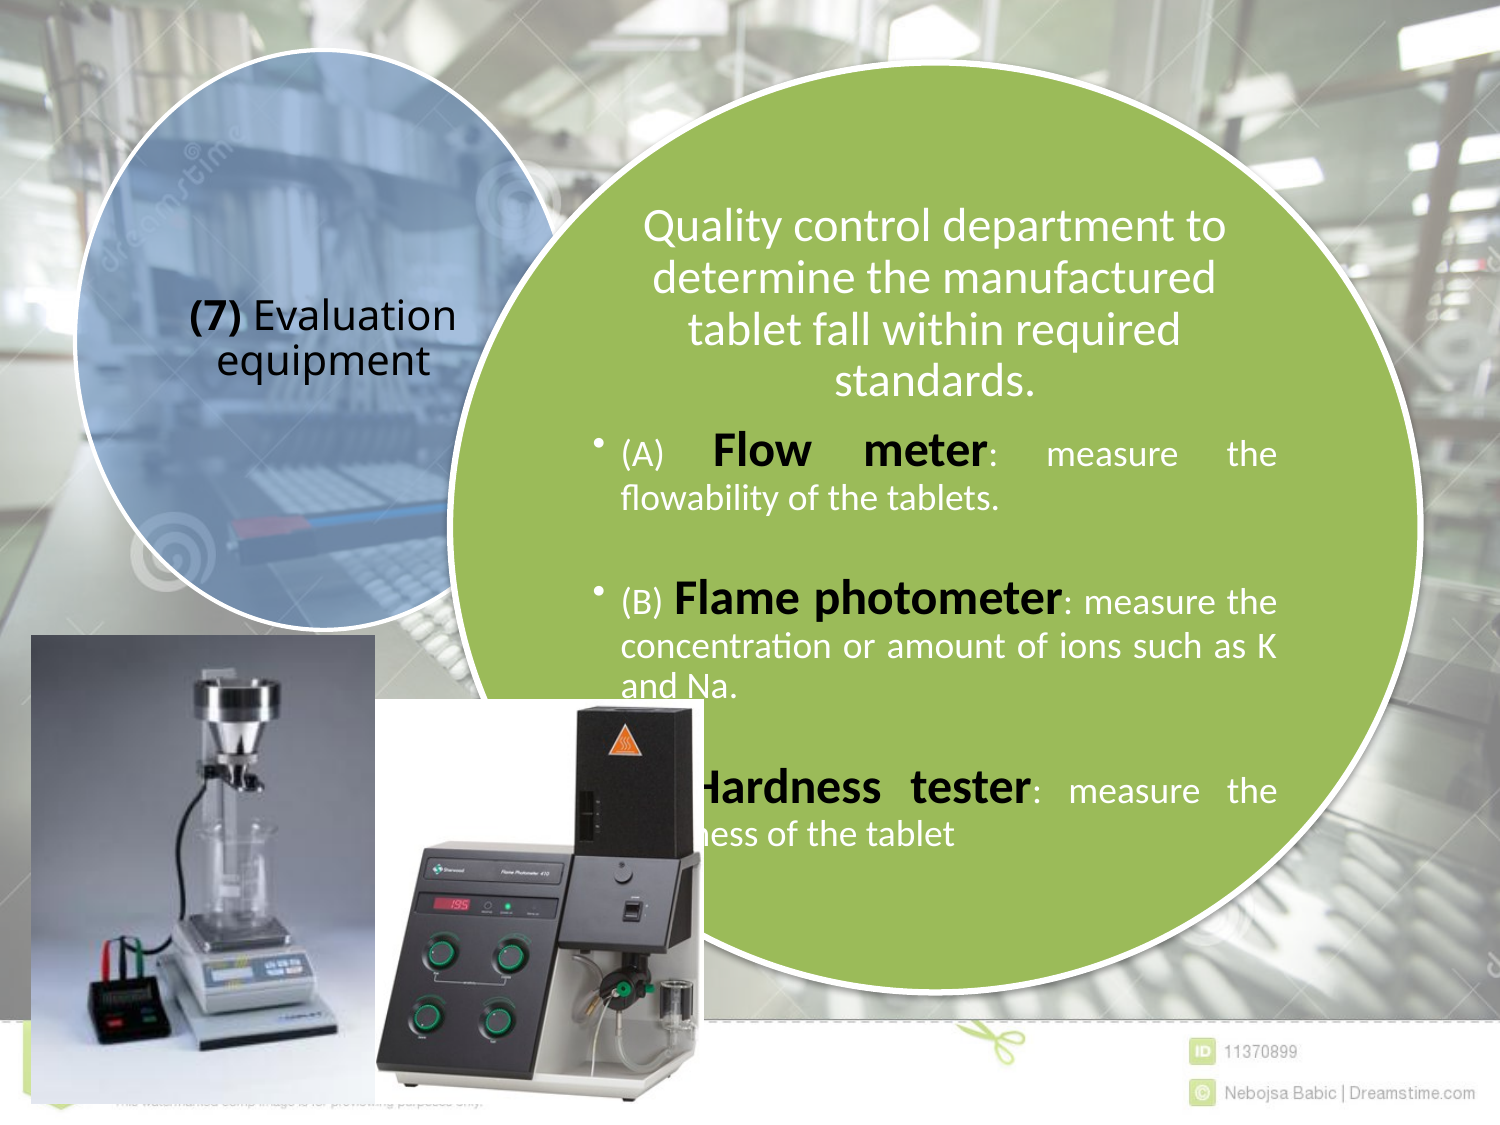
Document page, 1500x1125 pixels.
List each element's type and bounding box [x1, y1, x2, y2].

picture [31, 634, 704, 1105]
list [74, 49, 1426, 1006]
